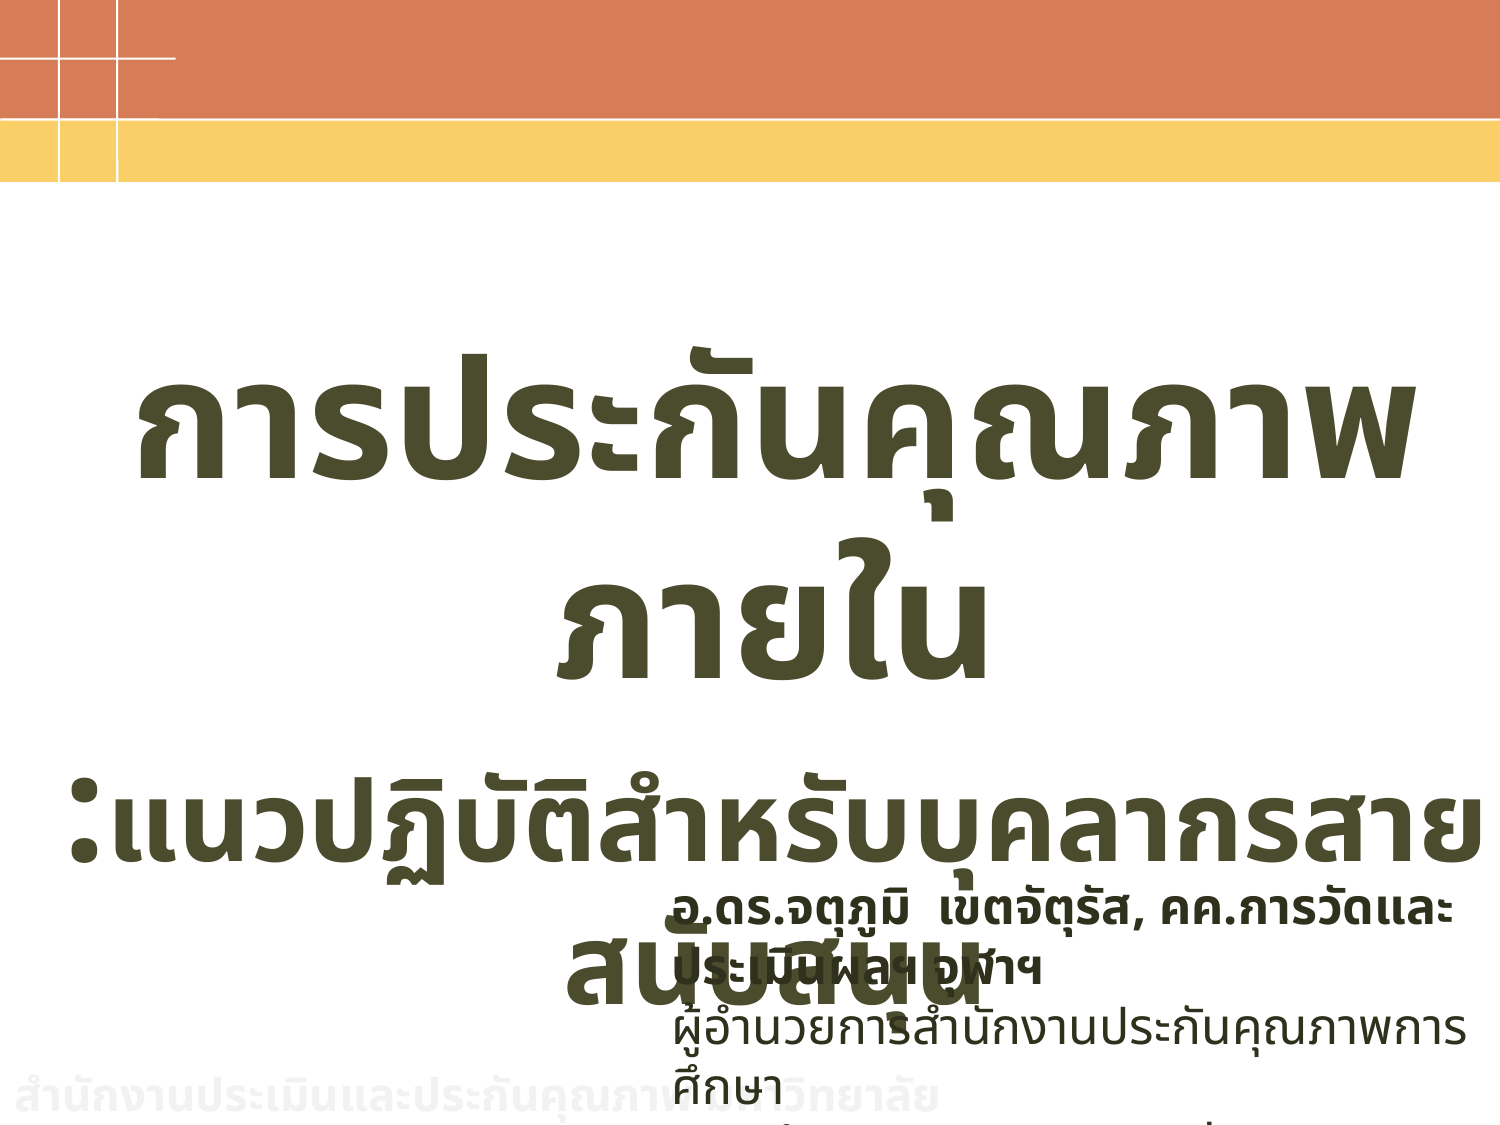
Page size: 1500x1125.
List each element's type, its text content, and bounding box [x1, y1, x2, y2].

text_box สำนักงานประเมินและประกันคุณภาพ มหาวิทยาลัยขอนแก่น [0, 1058, 998, 1125]
footer อ.ดร.จตุภูมิ เขตจัตุรัส, คค.การวัดและประเมินผลฯ จุฬาฯ ผู้อำนวยการสำนักงานประกันคุณภาพการศึกษา คณะศึกษาศาสตร์ ม.ขอนแก่น [656, 867, 1500, 927]
title การประกันคุณภาพภายใน :แนวปฏิบัติสำหรับบุคลากรสายสนับสนุน [41, 304, 1500, 567]
